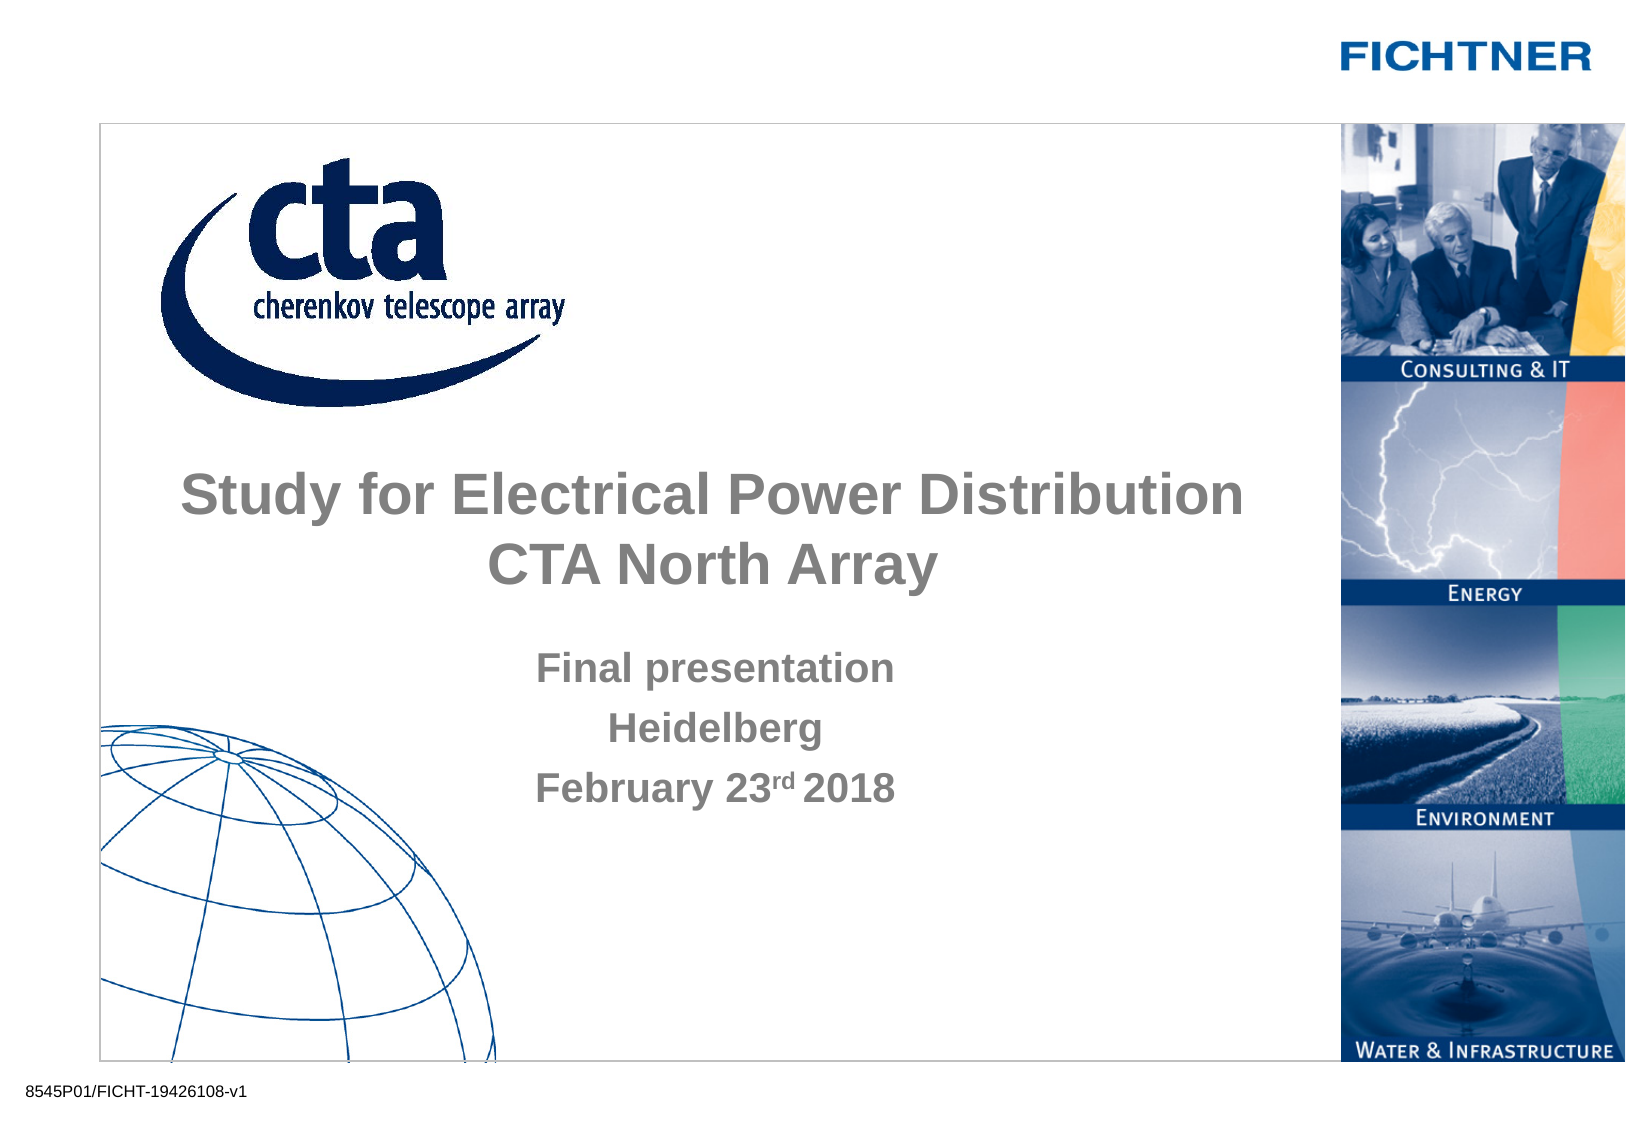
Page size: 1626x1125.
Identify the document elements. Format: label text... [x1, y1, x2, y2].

footer 8545P01/FICHT-19426108-v1 [10, 1072, 428, 1115]
picture [1341, 37, 1596, 73]
subtitle Final presentation Heidelberg February 23rd 2018 [105, 633, 1326, 854]
title Study for Electrical Power Distribution CTA North Array [103, 432, 1323, 621]
picture [101, 725, 497, 1060]
picture [103, 125, 583, 431]
picture [1341, 124, 1625, 1062]
